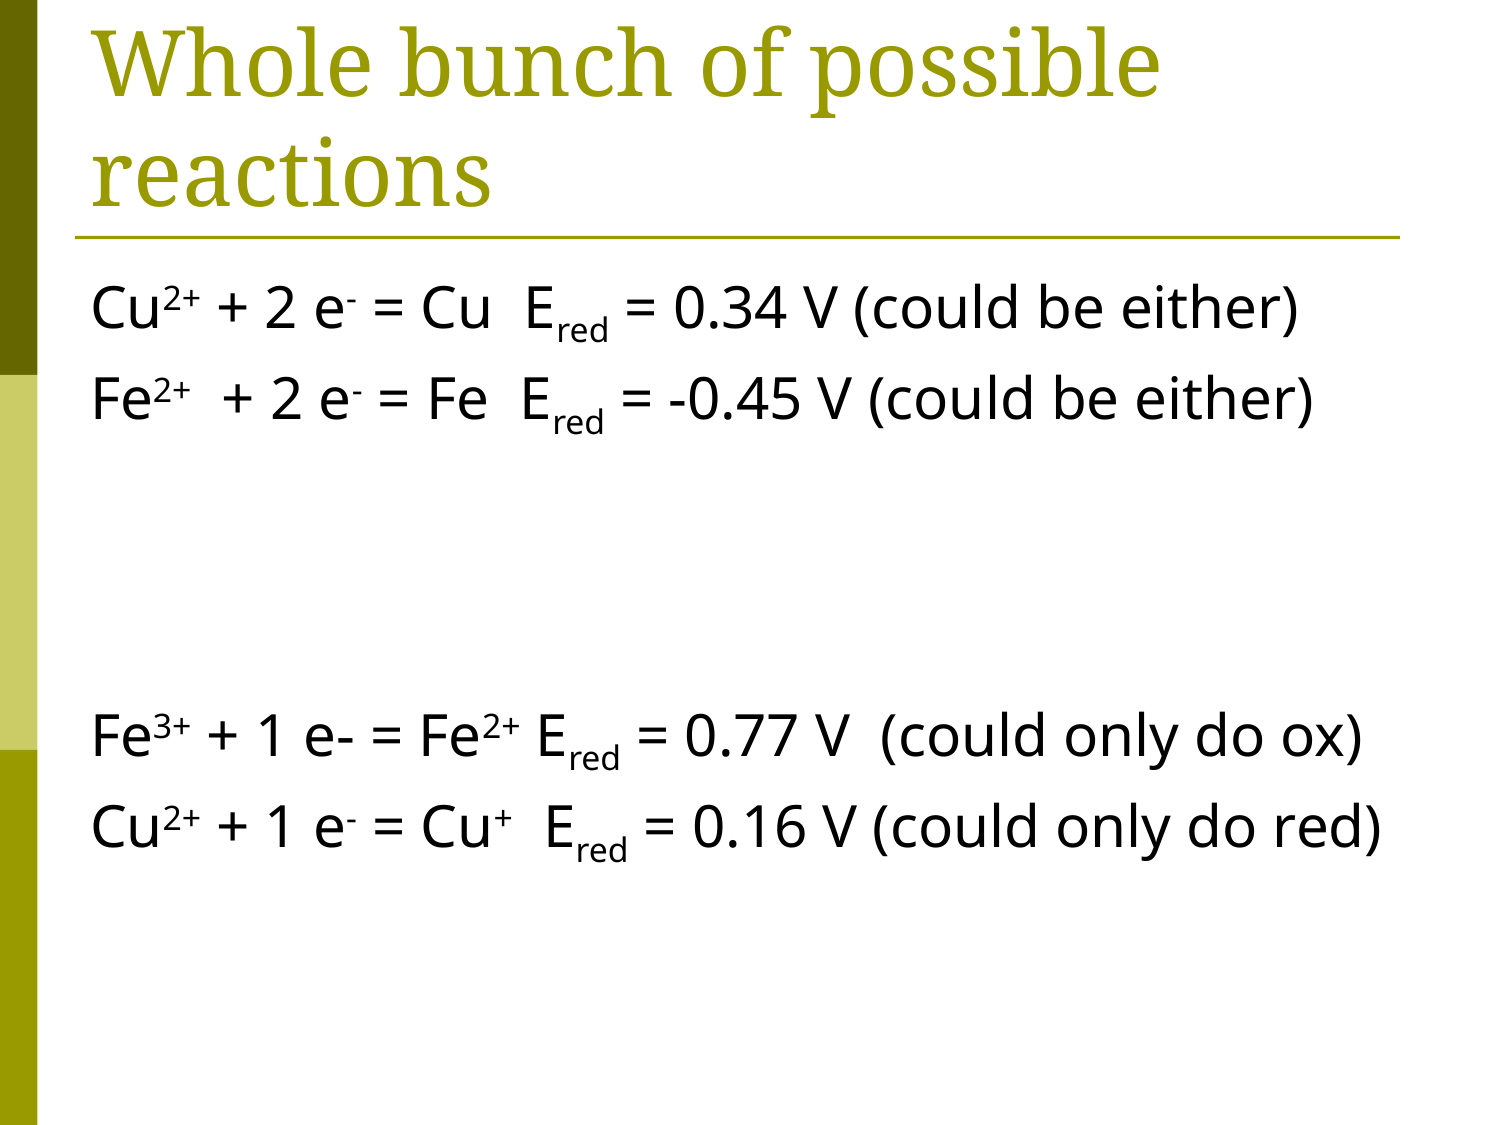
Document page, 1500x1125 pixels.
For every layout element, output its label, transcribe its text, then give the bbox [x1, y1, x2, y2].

title Whole bunch of possible reactions [75, 45, 1425, 233]
list Cu2+ + 2 e- = Cu Ered = 0.34 V (could be either) Fe2+ + 2 e- = Fe Ered = -0.45 V (could be either) Fe3+ + 1 e- = Fe2+ Ered = 0.77 V (could only do ox) Cu2+ + 1 e- = Cu+ Ered = 0.16 V (could only do red) [75, 262, 1425, 1006]
